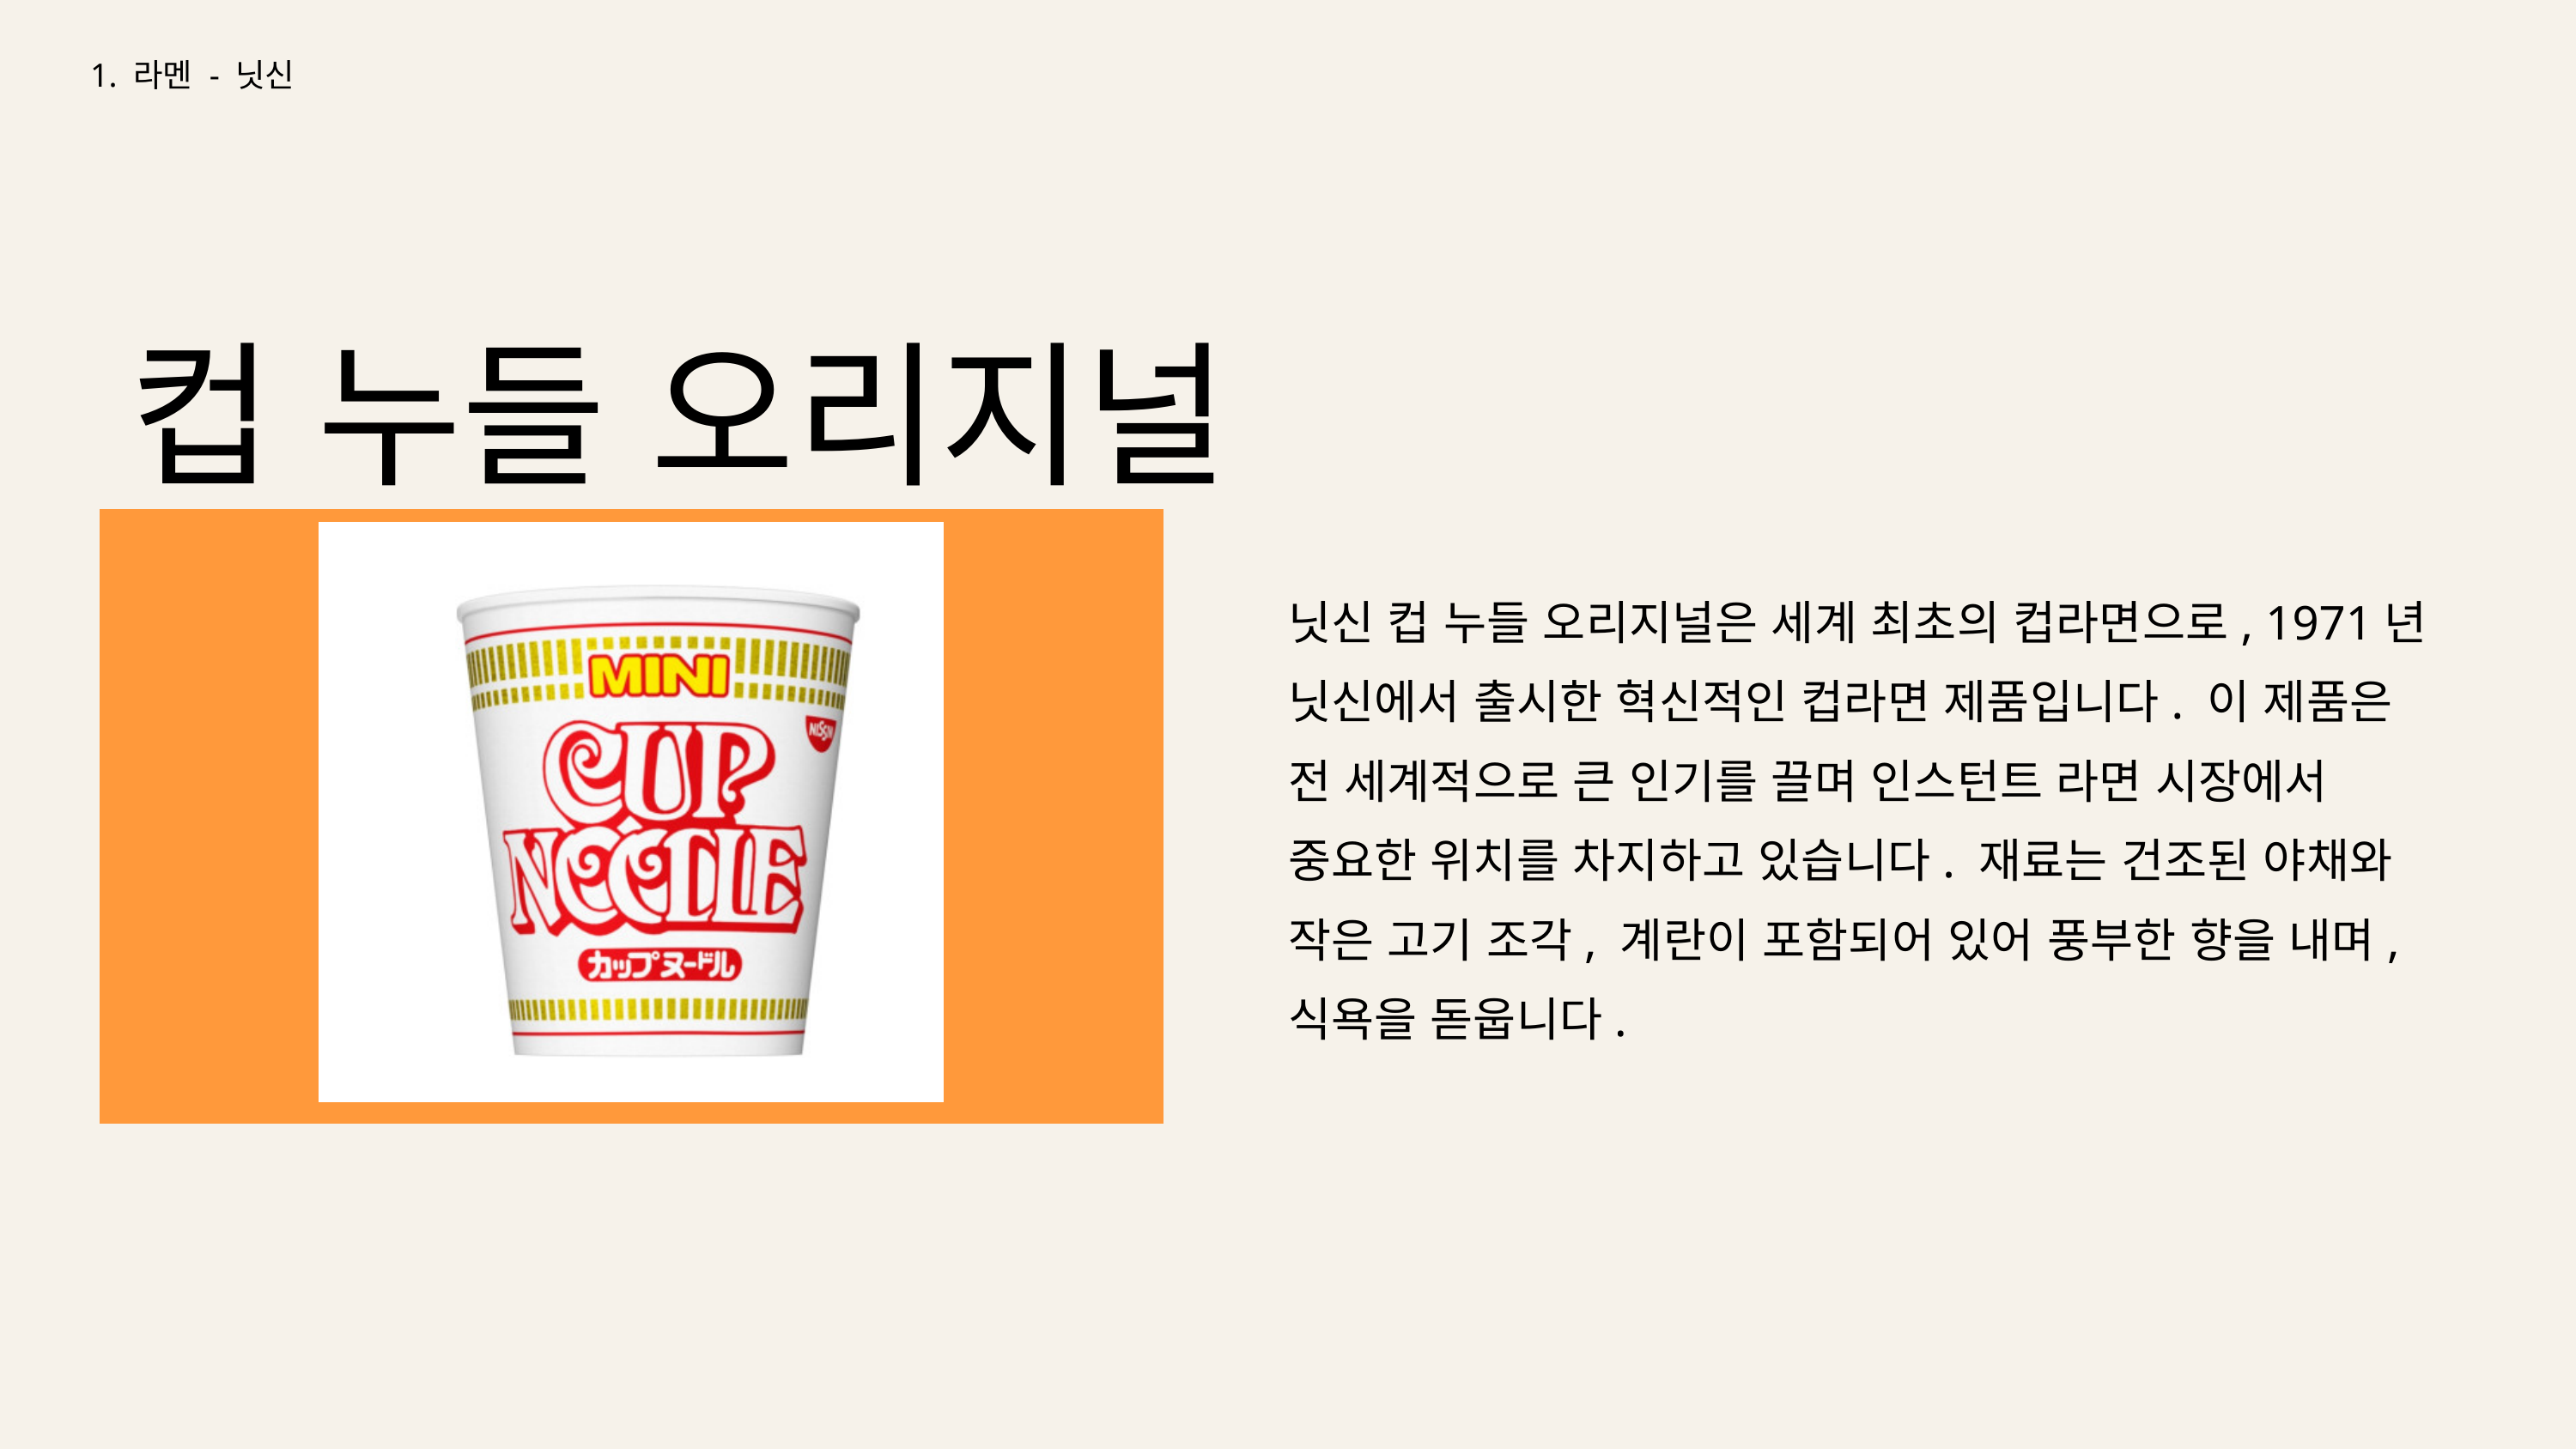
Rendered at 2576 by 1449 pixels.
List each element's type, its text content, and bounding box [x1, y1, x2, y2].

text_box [99, 508, 1163, 1125]
text_box 컵 누들 오리지널 [129, 284, 1367, 506]
text_box 닛신 컵 누들 오리지널은 세계 최초의 컵라면으로, 1971년 닛신에서 출시한 혁신적인 컵라면 제품입니다. 이 제품은 전 세계적으로 큰 인기를 끌며 인스턴트 라면 시장에서 중요한 위치를 차지하고 있습니다. 재료는 건조된 야채와 작은 고기 조각, 계란이 포함되어 있어 풍부한 향을 내며, 식욕을 돋웁니다. [1288, 569, 2430, 1046]
text_box 1. 라멘 - 닛신 [77, 48, 308, 100]
picture [319, 521, 944, 1102]
